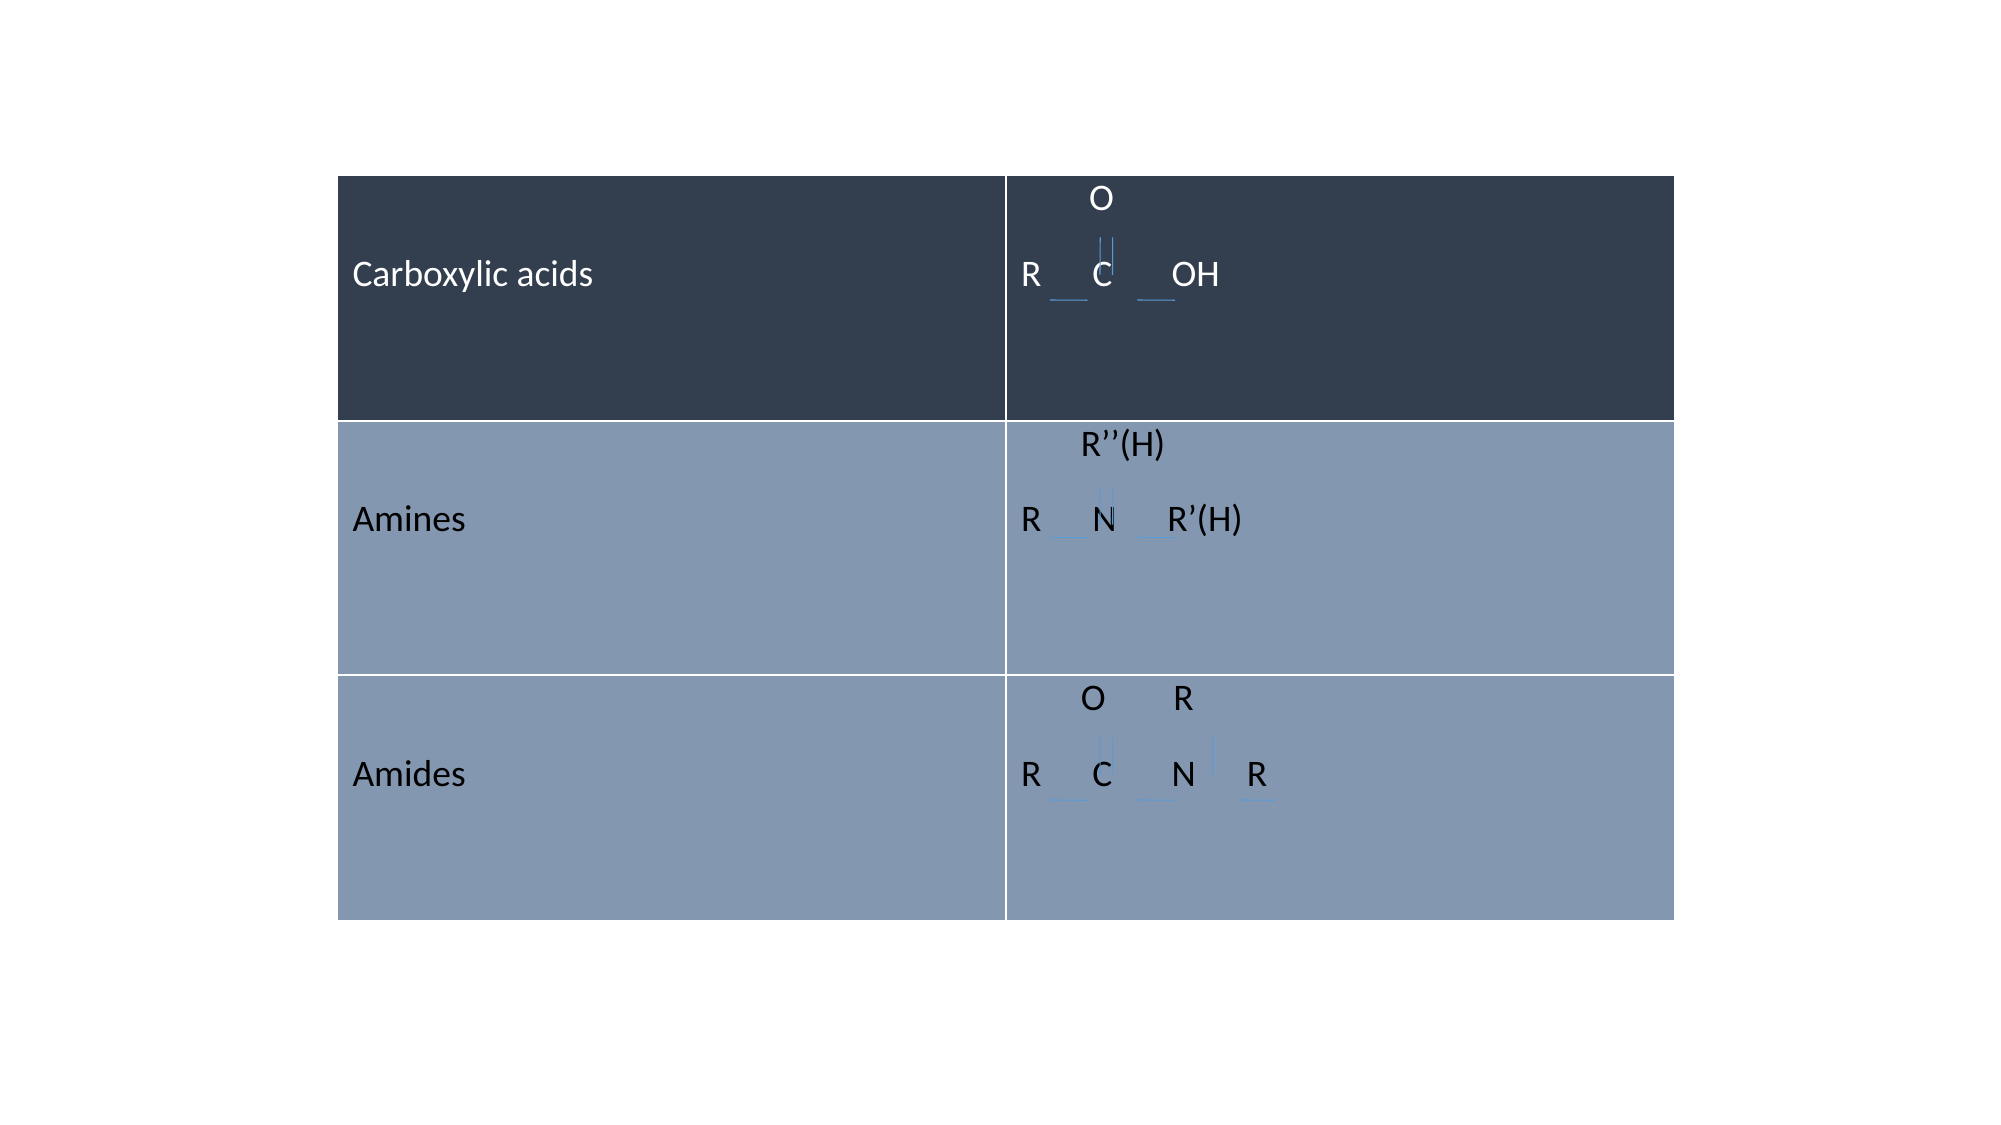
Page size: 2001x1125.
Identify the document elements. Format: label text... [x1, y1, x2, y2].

table_header Carboxylic acids [338, 176, 1005, 420]
table_cell Amides [338, 676, 1005, 920]
table_cell O R R C N R [1007, 676, 1674, 920]
table_header O R C OH [1007, 176, 1674, 420]
table_cell Amines [338, 422, 1005, 674]
table_cell R’’(H) R N R’(H) [1007, 422, 1674, 674]
